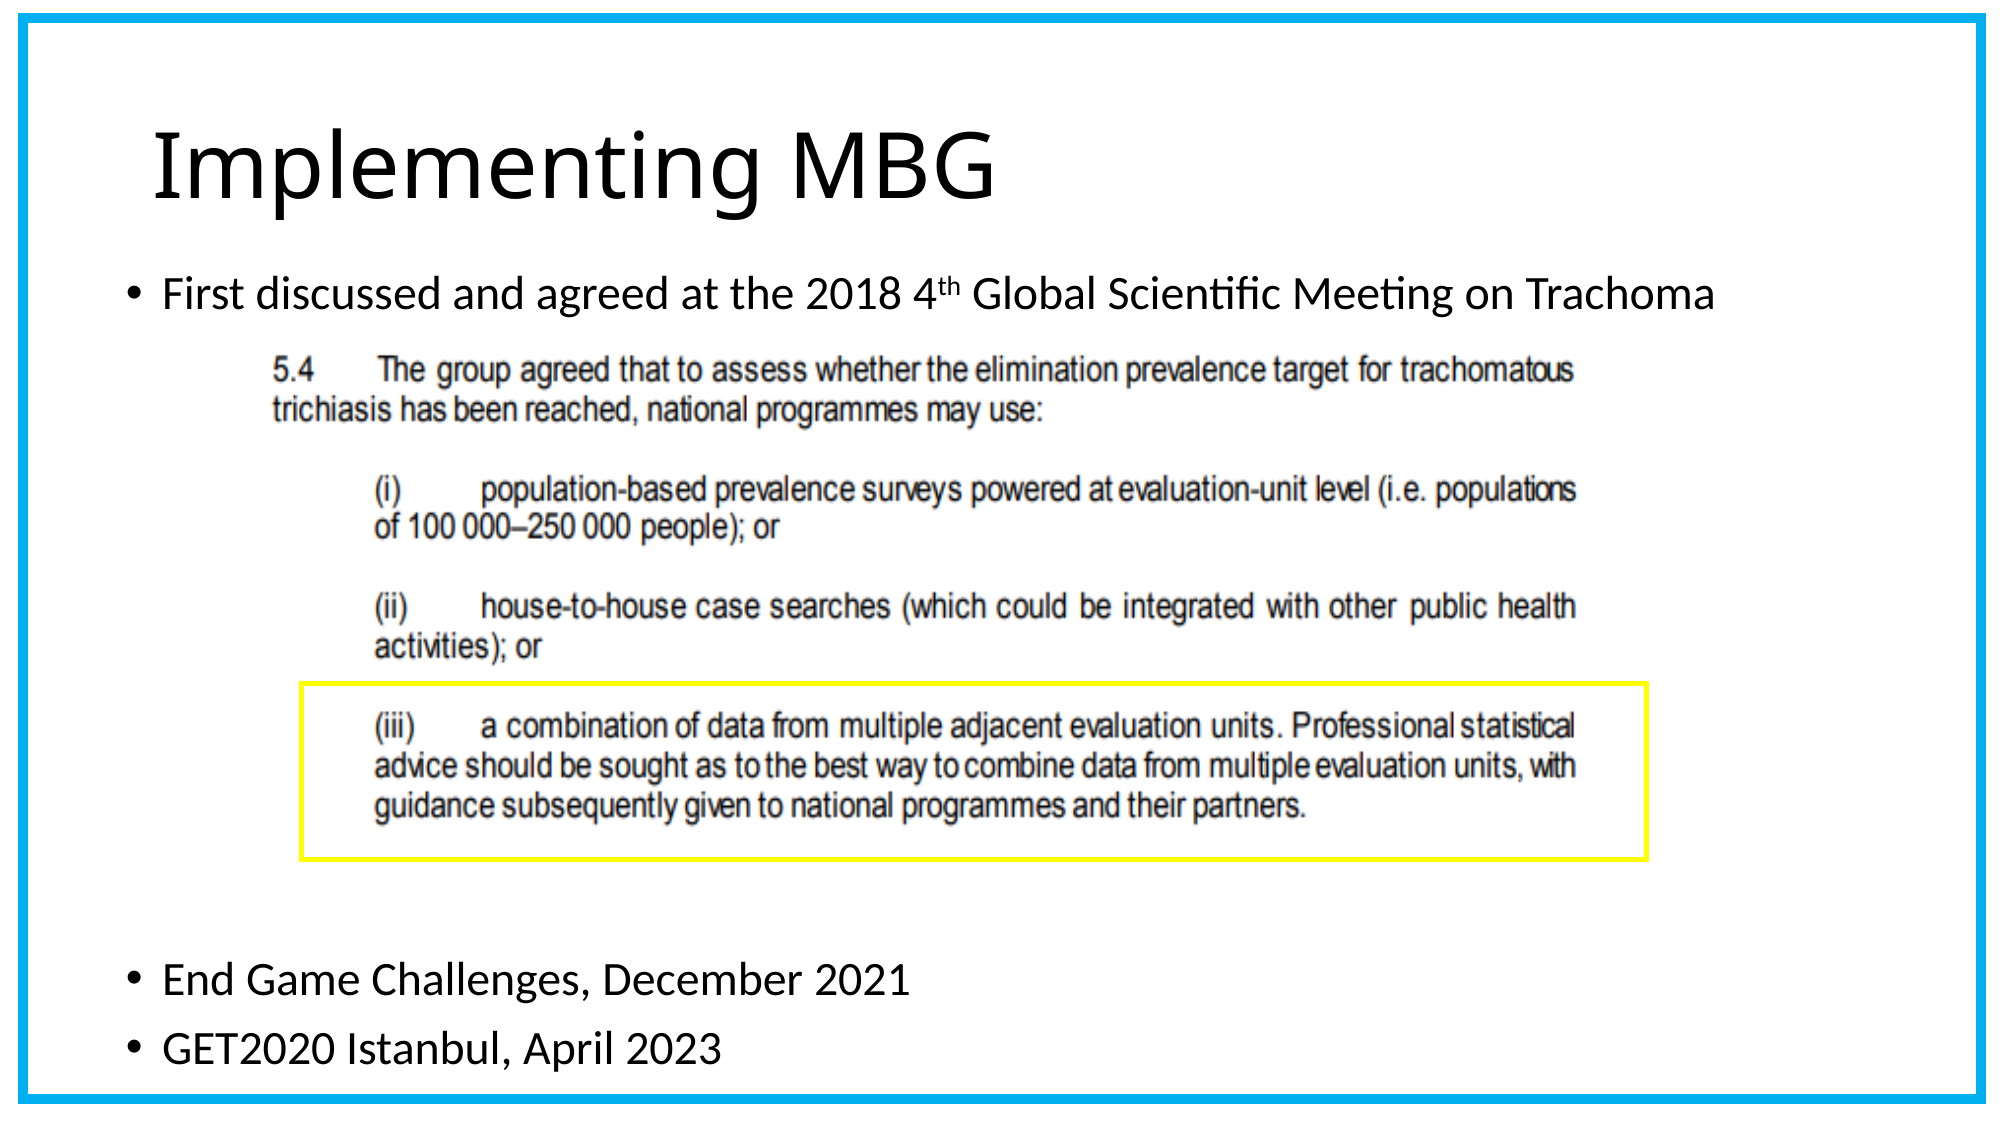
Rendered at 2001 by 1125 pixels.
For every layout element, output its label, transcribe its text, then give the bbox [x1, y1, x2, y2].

title Implementing MBG [137, 59, 1863, 261]
text_box [18, 13, 1986, 1104]
list First discussed and agreed at the 2018 4th Global Scientific Meeting on Trachoma End Game Challenges, December 2021 GET2020 Istanbul, April 2023 [110, 261, 1897, 1090]
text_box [233, 328, 1649, 861]
